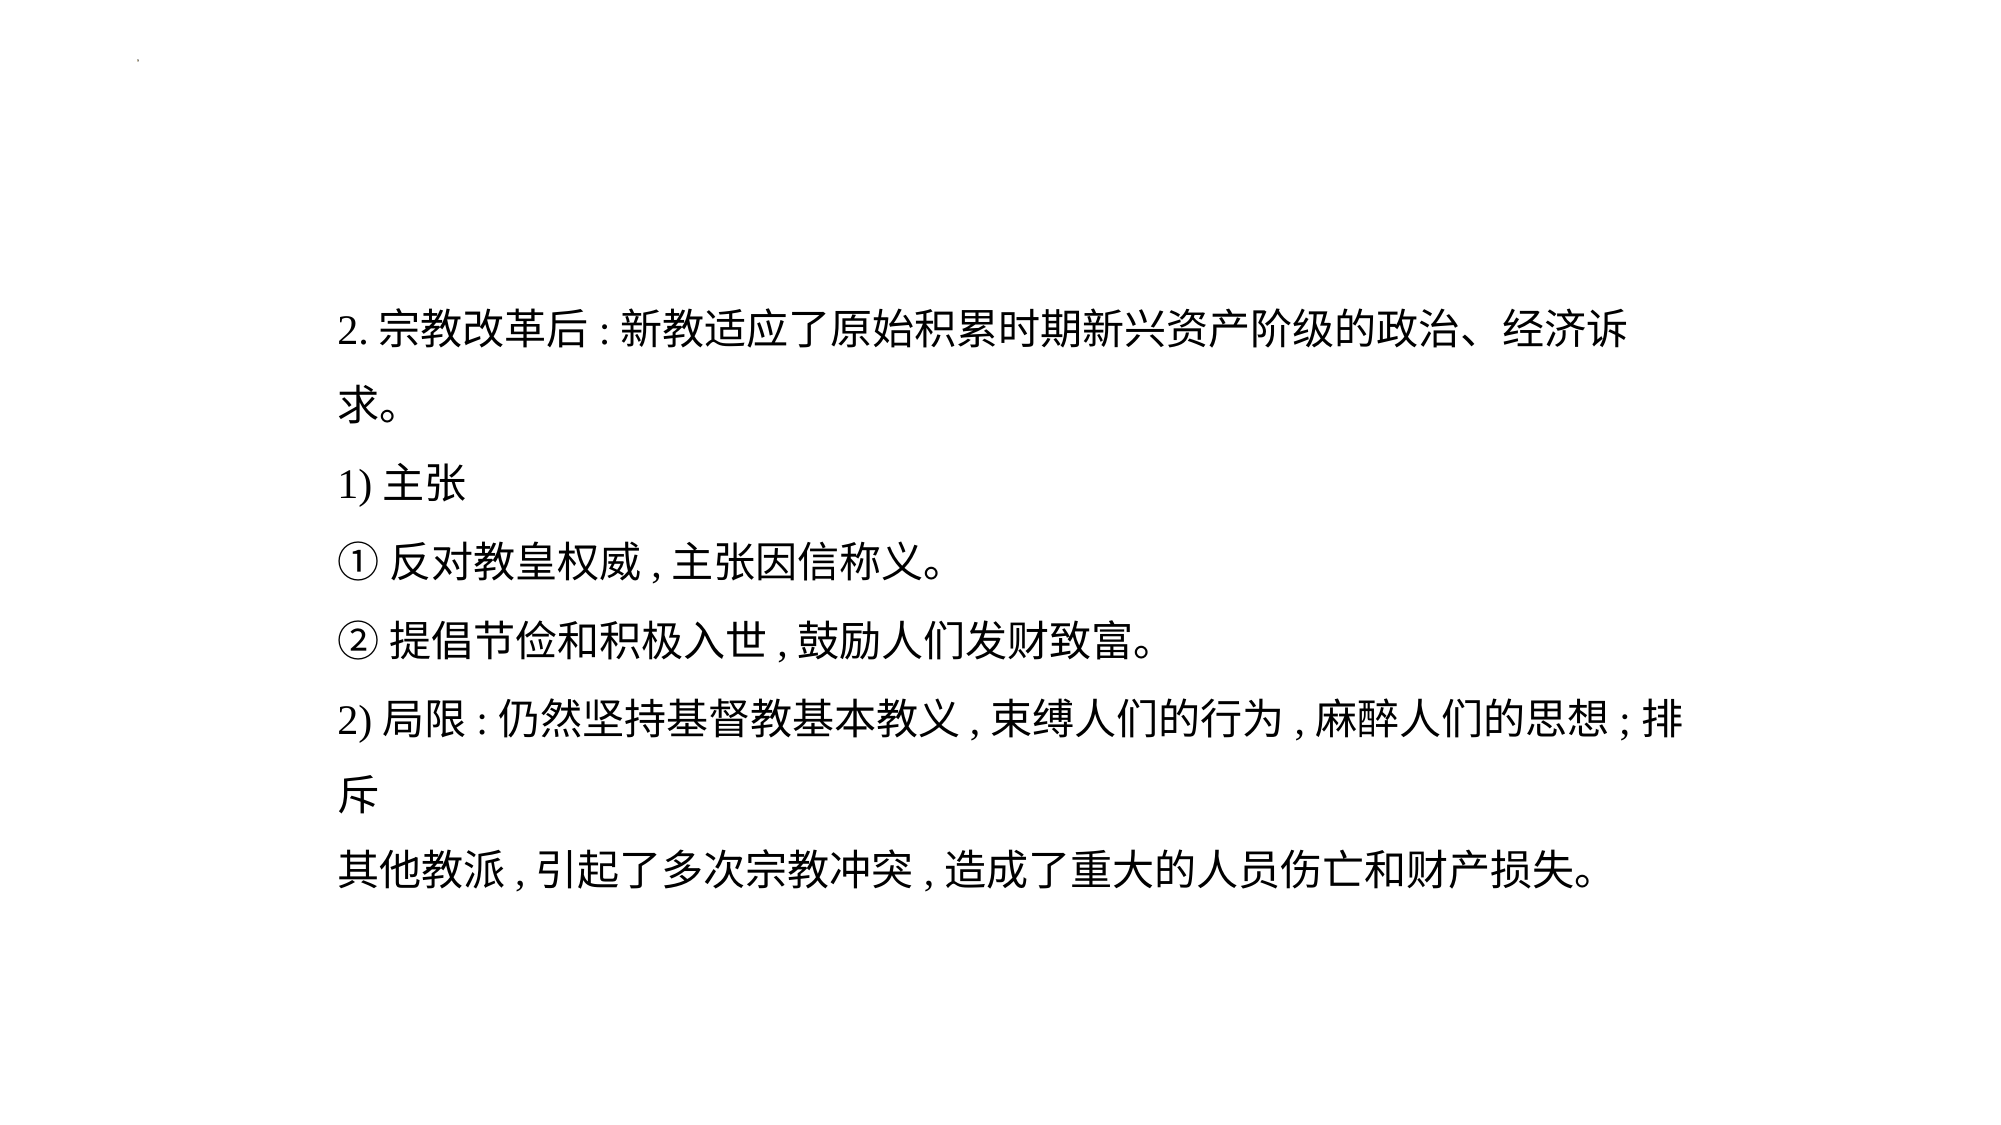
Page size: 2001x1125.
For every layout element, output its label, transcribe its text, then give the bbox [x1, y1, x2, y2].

text_box 2.宗教改革后:新教适应了原始积累时期新兴资产阶级的政治、经济诉 求。 1)主张 ①反对教皇权威,主张因信称义。 ②提倡节俭和积极入世,鼓励人们发财致富。 2)局限:仍然坚持基督教基本教义,束缚人们的行为,麻醉人们的思想;排斥 其他教派,引起了多次宗教冲突,造成了重大的人员伤亡和财产损失。 [337, 277, 1705, 894]
